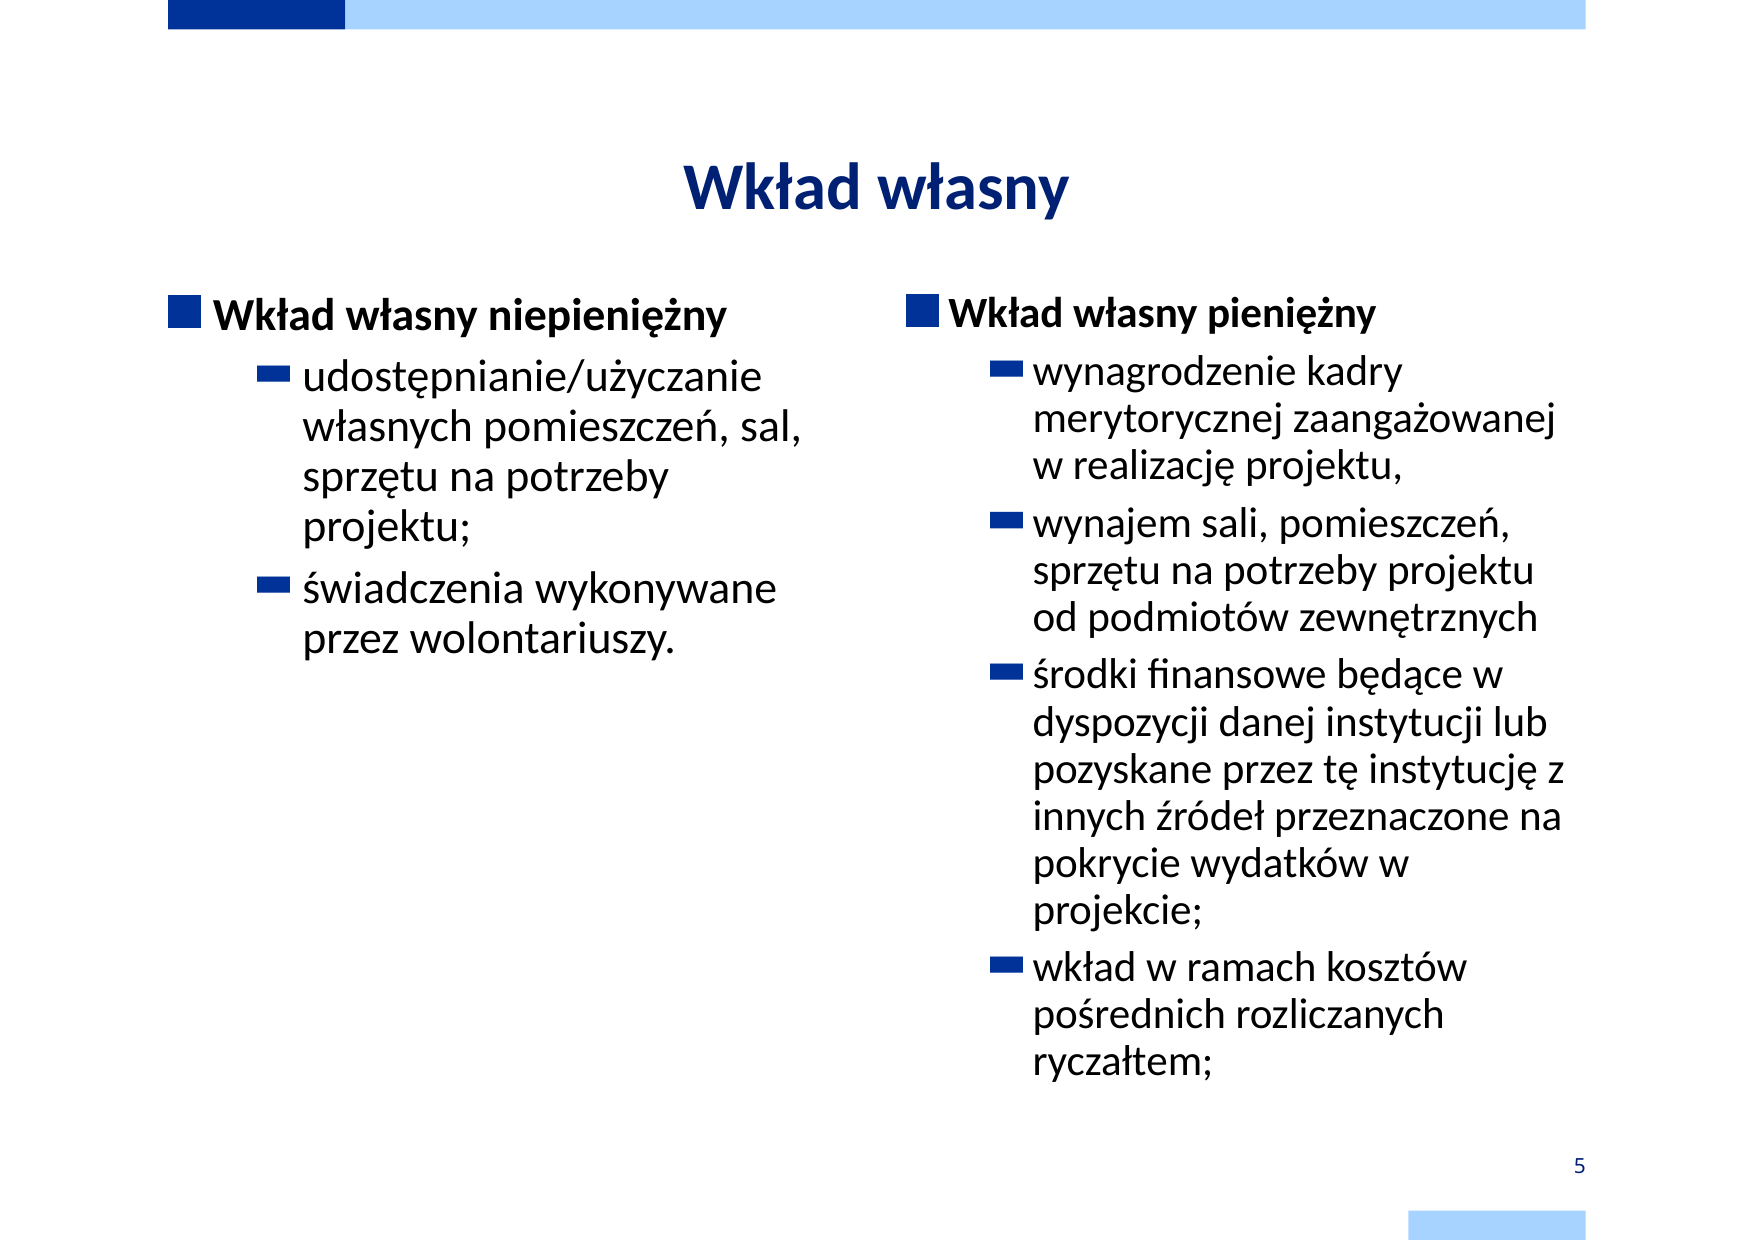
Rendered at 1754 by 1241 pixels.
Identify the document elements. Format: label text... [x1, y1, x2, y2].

list Wkład własny niepieniężny udostępnianie/użyczanie własnych pomieszczeń, sal, sprzętu na potrzeby projektu; świadczenia wykonywane przez wolontariuszy. [168, 289, 848, 1093]
slide_number 5 [1408, 1151, 1586, 1182]
picture [906, 294, 939, 327]
picture [990, 503, 1023, 537]
title Wkład własny [168, 147, 1586, 325]
picture [168, 295, 201, 328]
picture [257, 357, 290, 390]
picture [990, 655, 1023, 688]
list Wkład własny pieniężny wynagrodzenie kadry merytorycznej zaangażowanej w realizację projektu, wynajem sali, pomieszczeń, sprzętu na potrzeby projektu od podmiotów zewnętrznych środki finansowe będące w dyspozycji danej instytucji lub pozyskane przez tę instytucję z innych źródeł przeznaczone na pokrycie wydatków w projekcie; wkład w ramach kosztów pośrednich rozliczanych ryczałtem; [906, 289, 1586, 1093]
picture [990, 352, 1023, 385]
picture [257, 568, 290, 601]
picture [990, 948, 1023, 981]
